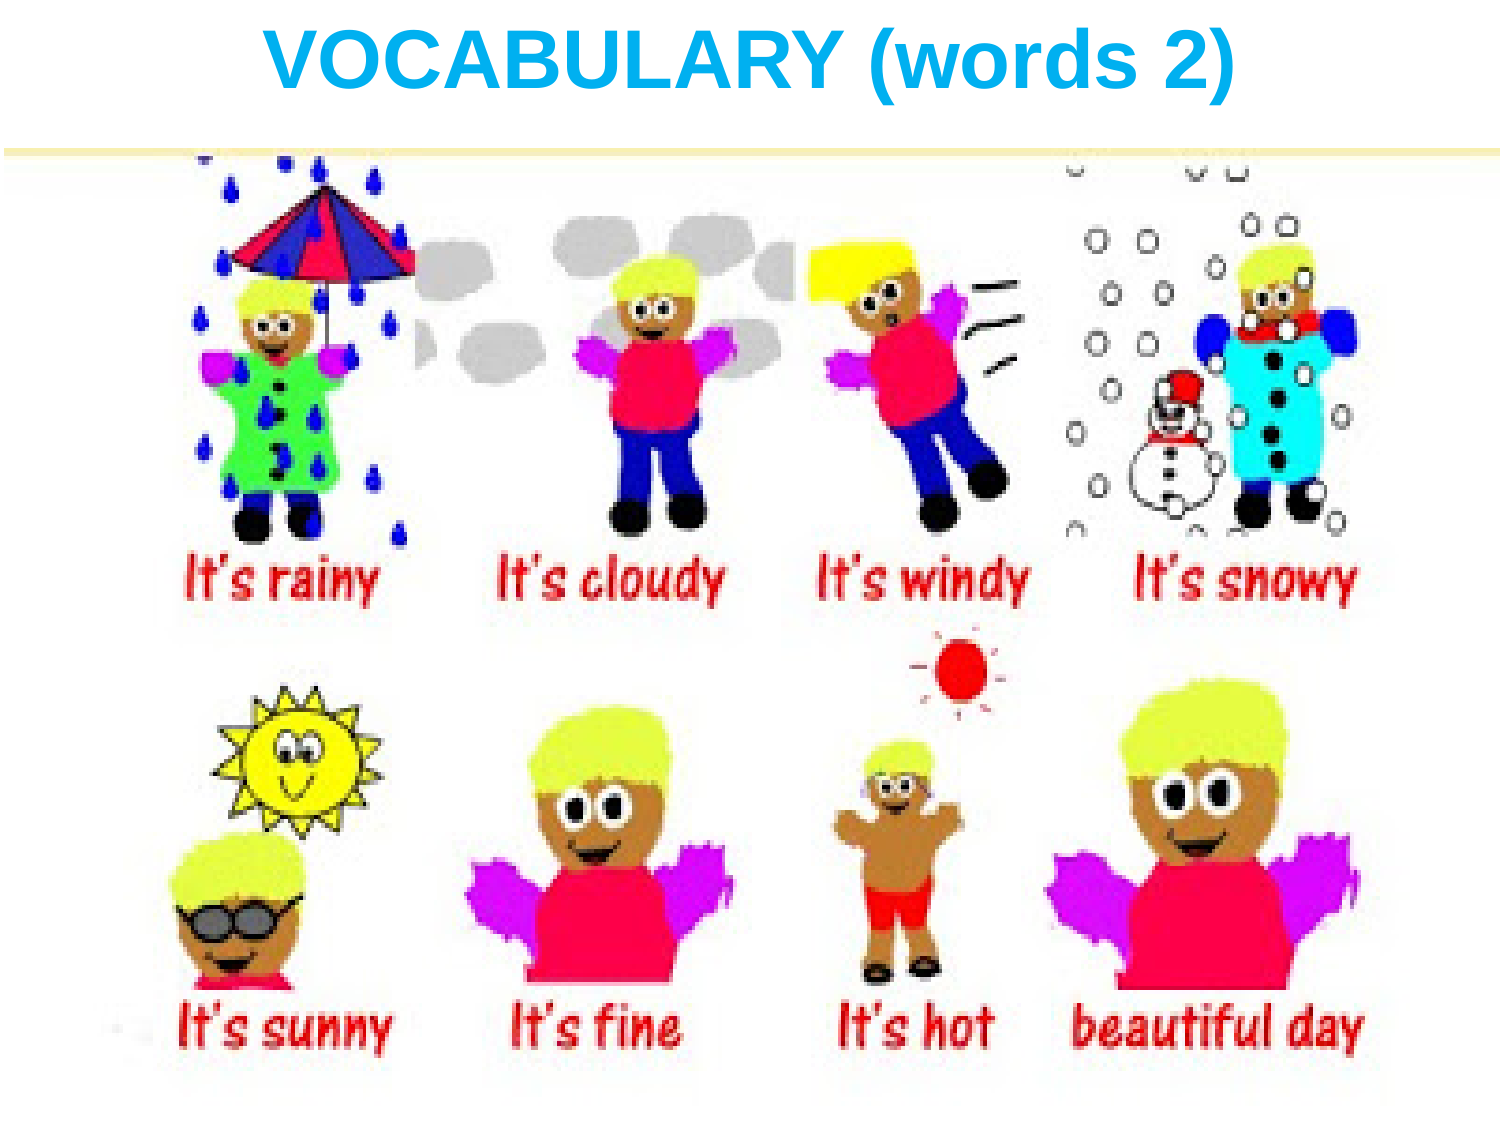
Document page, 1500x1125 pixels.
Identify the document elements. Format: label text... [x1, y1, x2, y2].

text_box VOCABULARY (words 2) [0, 0, 1500, 113]
picture [4, 148, 1500, 1125]
